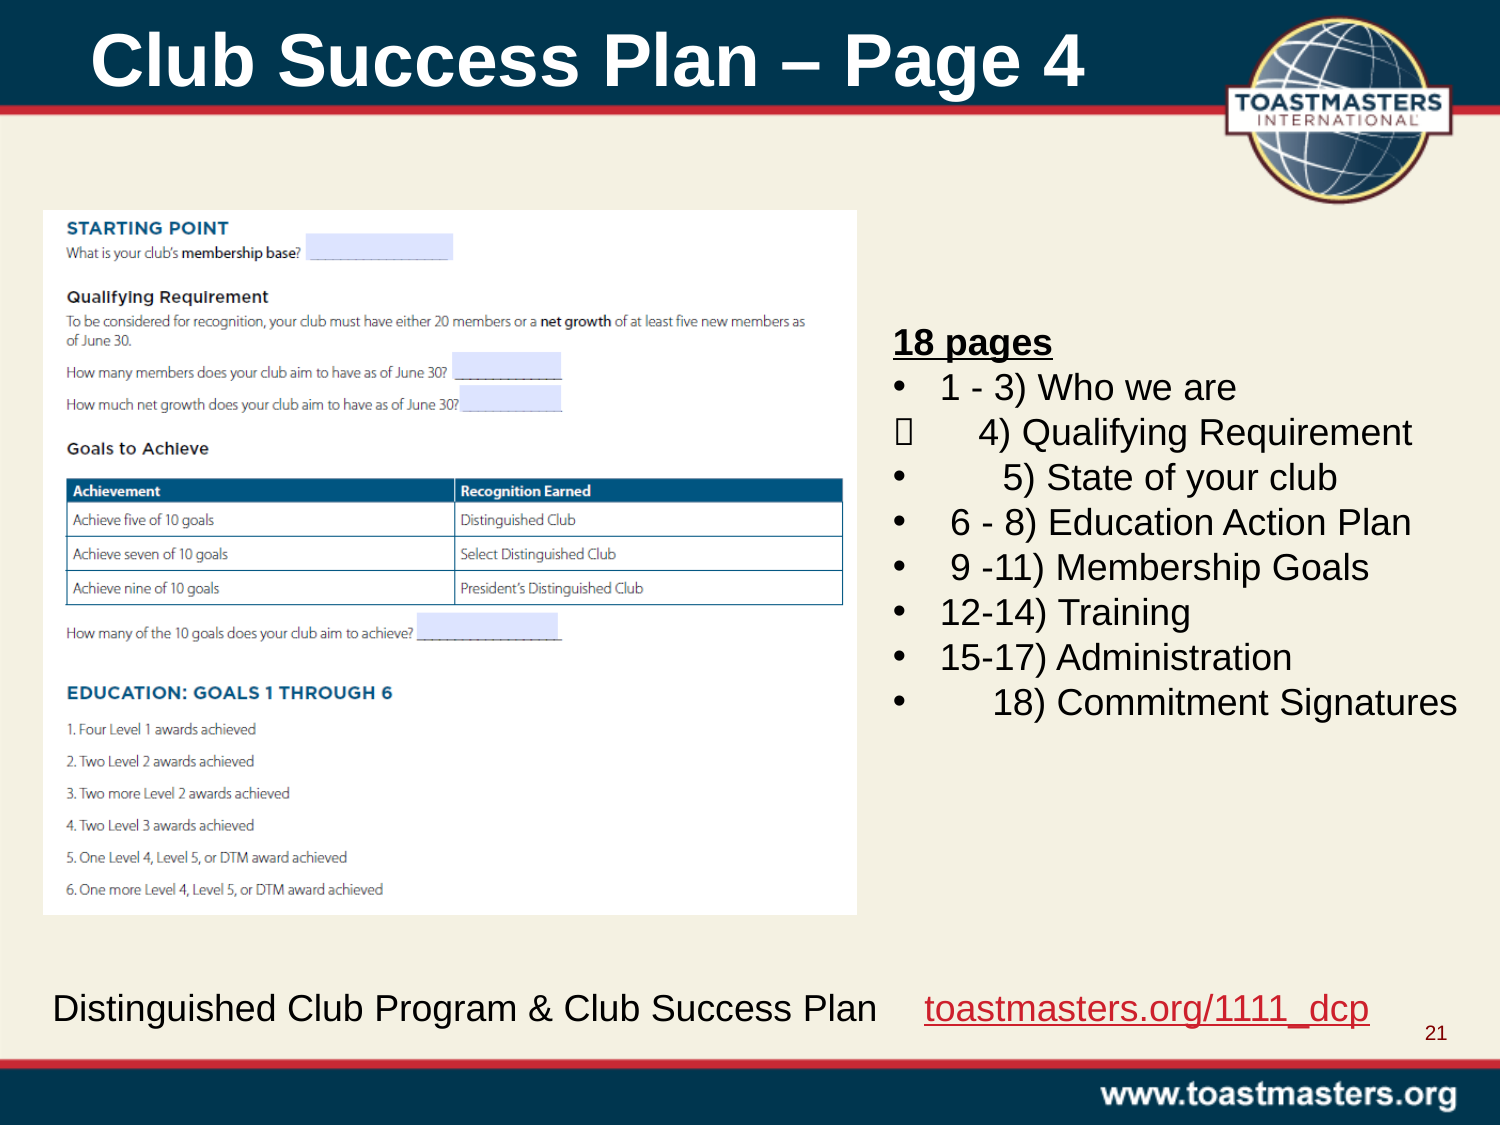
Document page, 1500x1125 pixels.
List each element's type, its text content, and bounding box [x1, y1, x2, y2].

text_box 18 pages 1 - 3) Who we are  4) Qualifying Requirement 5) State of your club 6 - 8) Education Action Plan 9 -11) Membership Goals 12-14) Training 15-17) Administration 18) Commitment Signatures [878, 310, 1474, 776]
picture [1101, 1087, 1180, 1106]
text_box toastmasters.org/1111_dcp [925, 976, 1385, 1037]
picture [1187, 1081, 1253, 1106]
picture [1334, 1081, 1344, 1106]
picture [1345, 1086, 1393, 1106]
text_box 21 [1387, 1012, 1463, 1053]
picture [1256, 1081, 1332, 1106]
picture [0, 74, 1500, 1070]
picture [1404, 1086, 1457, 1112]
text_box Distinguished Club Program & Club Success Plan [37, 976, 925, 1037]
title Club Success Plan – Page 4 [75, 0, 1425, 150]
